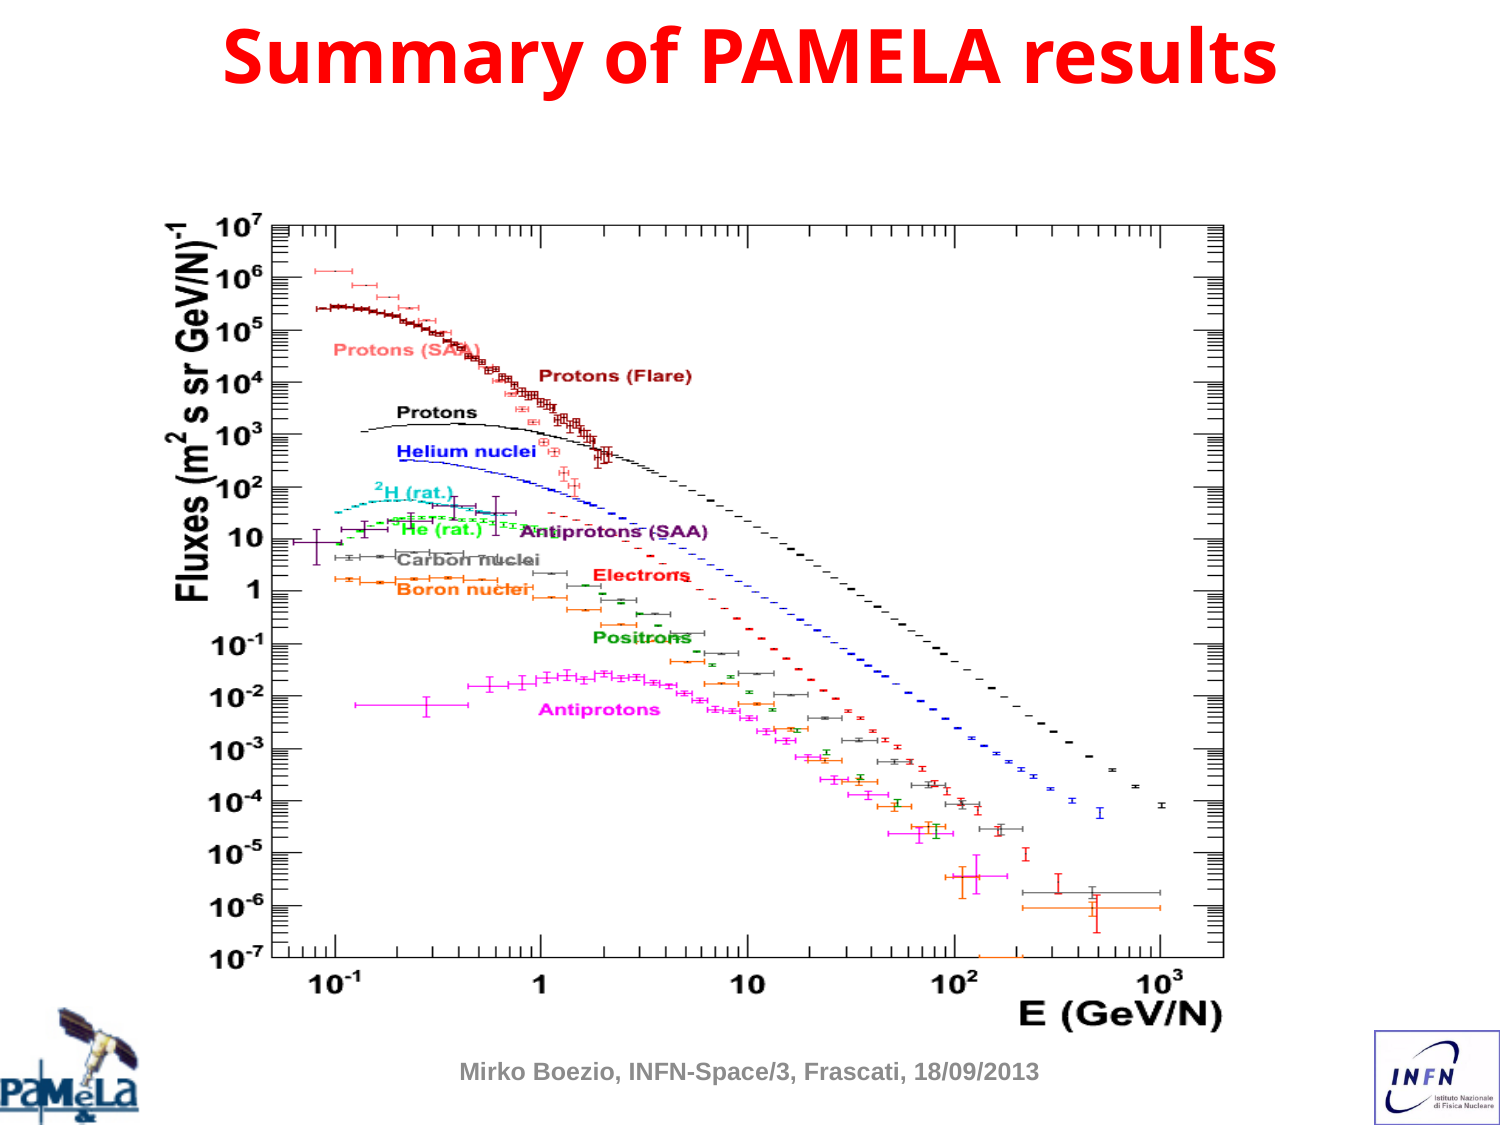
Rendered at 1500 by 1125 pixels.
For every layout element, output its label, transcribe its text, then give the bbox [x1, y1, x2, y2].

footer Mirko Boezio, INFN-Space/3, Frascati, 18/09/2013 [425, 1057, 1075, 1103]
title Summary of PAMELA results [0, 0, 1500, 106]
picture [0, 1006, 147, 1125]
picture [1374, 1030, 1500, 1125]
picture [154, 134, 1342, 1049]
